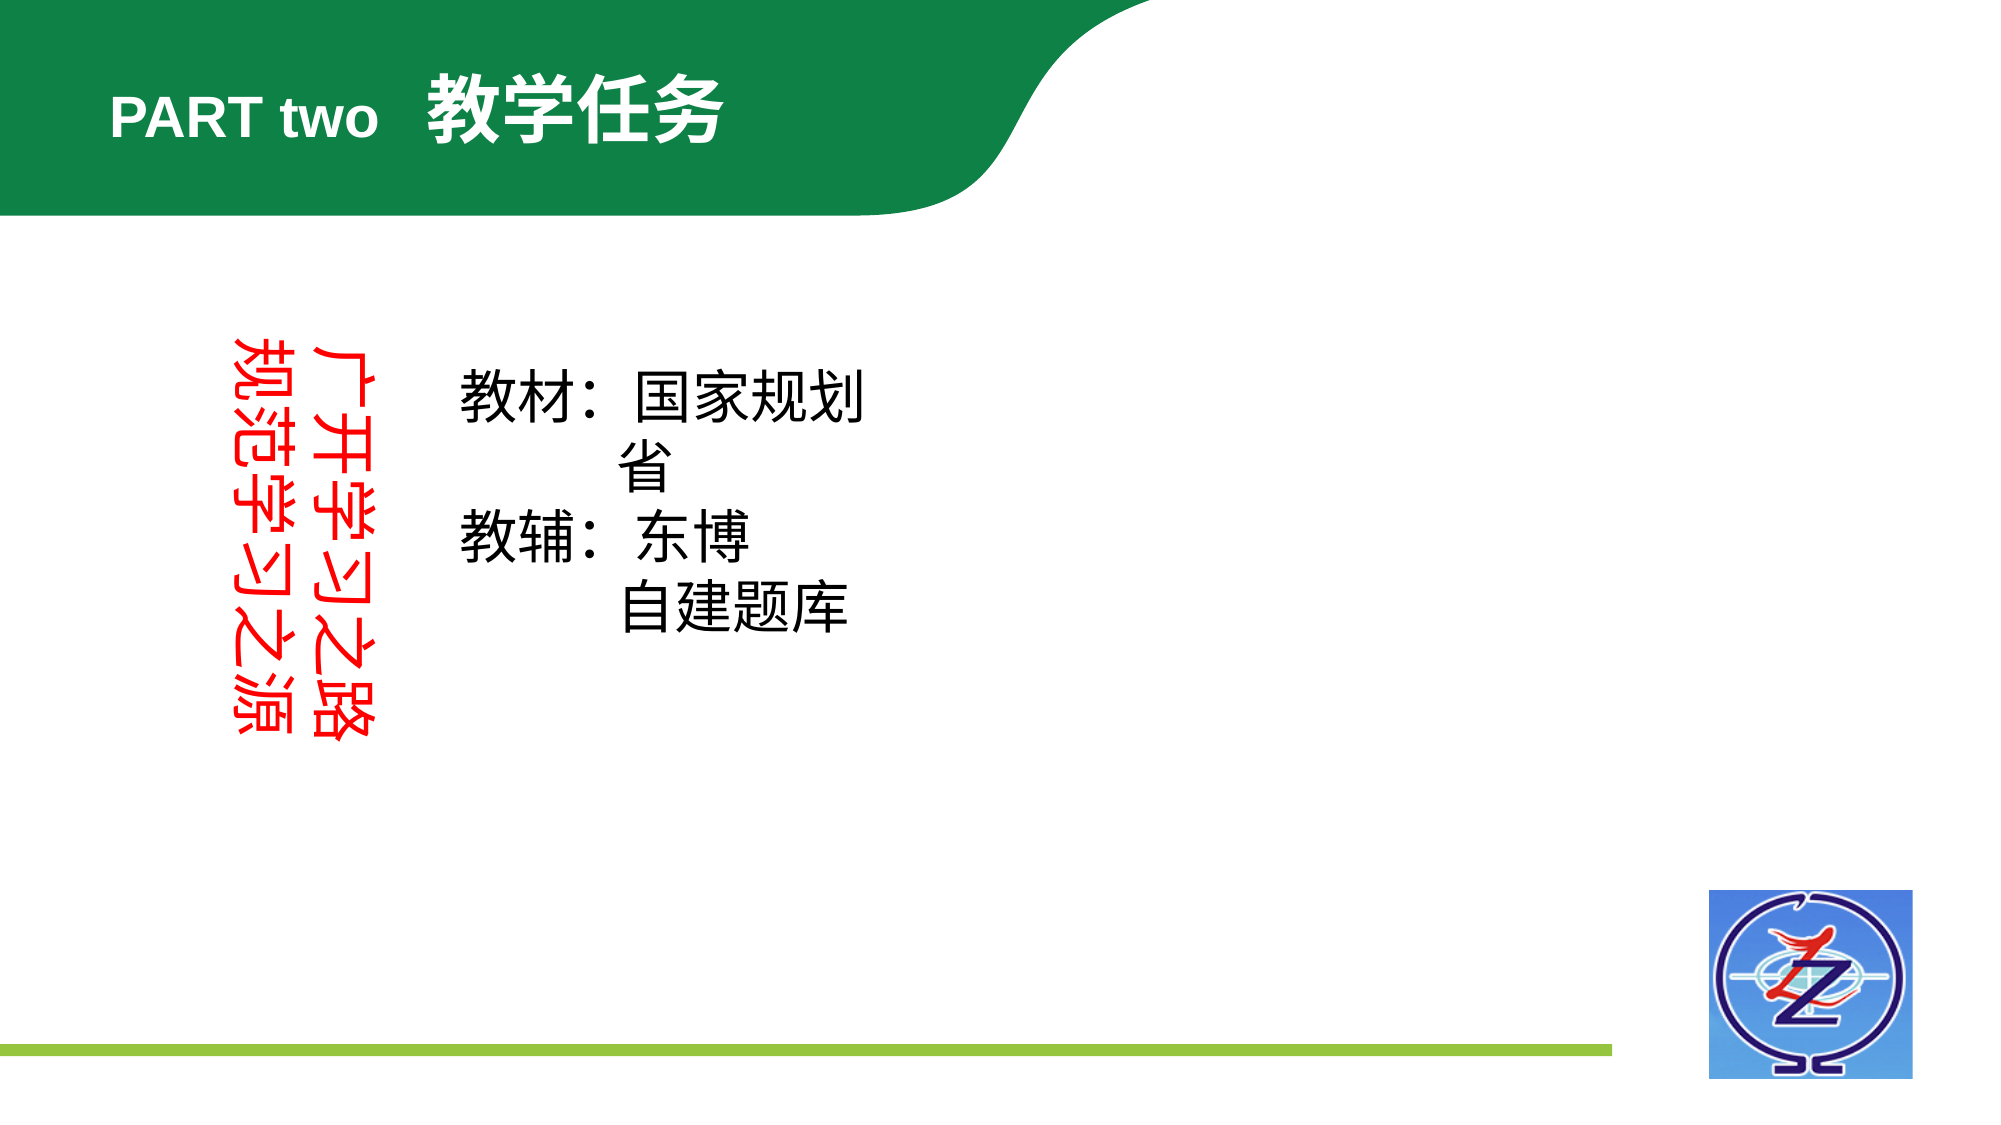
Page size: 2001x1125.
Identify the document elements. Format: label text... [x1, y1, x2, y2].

text_box 教材：国家规划 省 教辅：东博 自建题库 [444, 352, 922, 648]
text_box 广开学习之路规范学习之源 [201, 303, 394, 785]
text_box [0, 1044, 1613, 1057]
text_box [0, 0, 1150, 216]
text_box PART two 教学任务 [94, 54, 741, 160]
picture [1708, 889, 1913, 1079]
